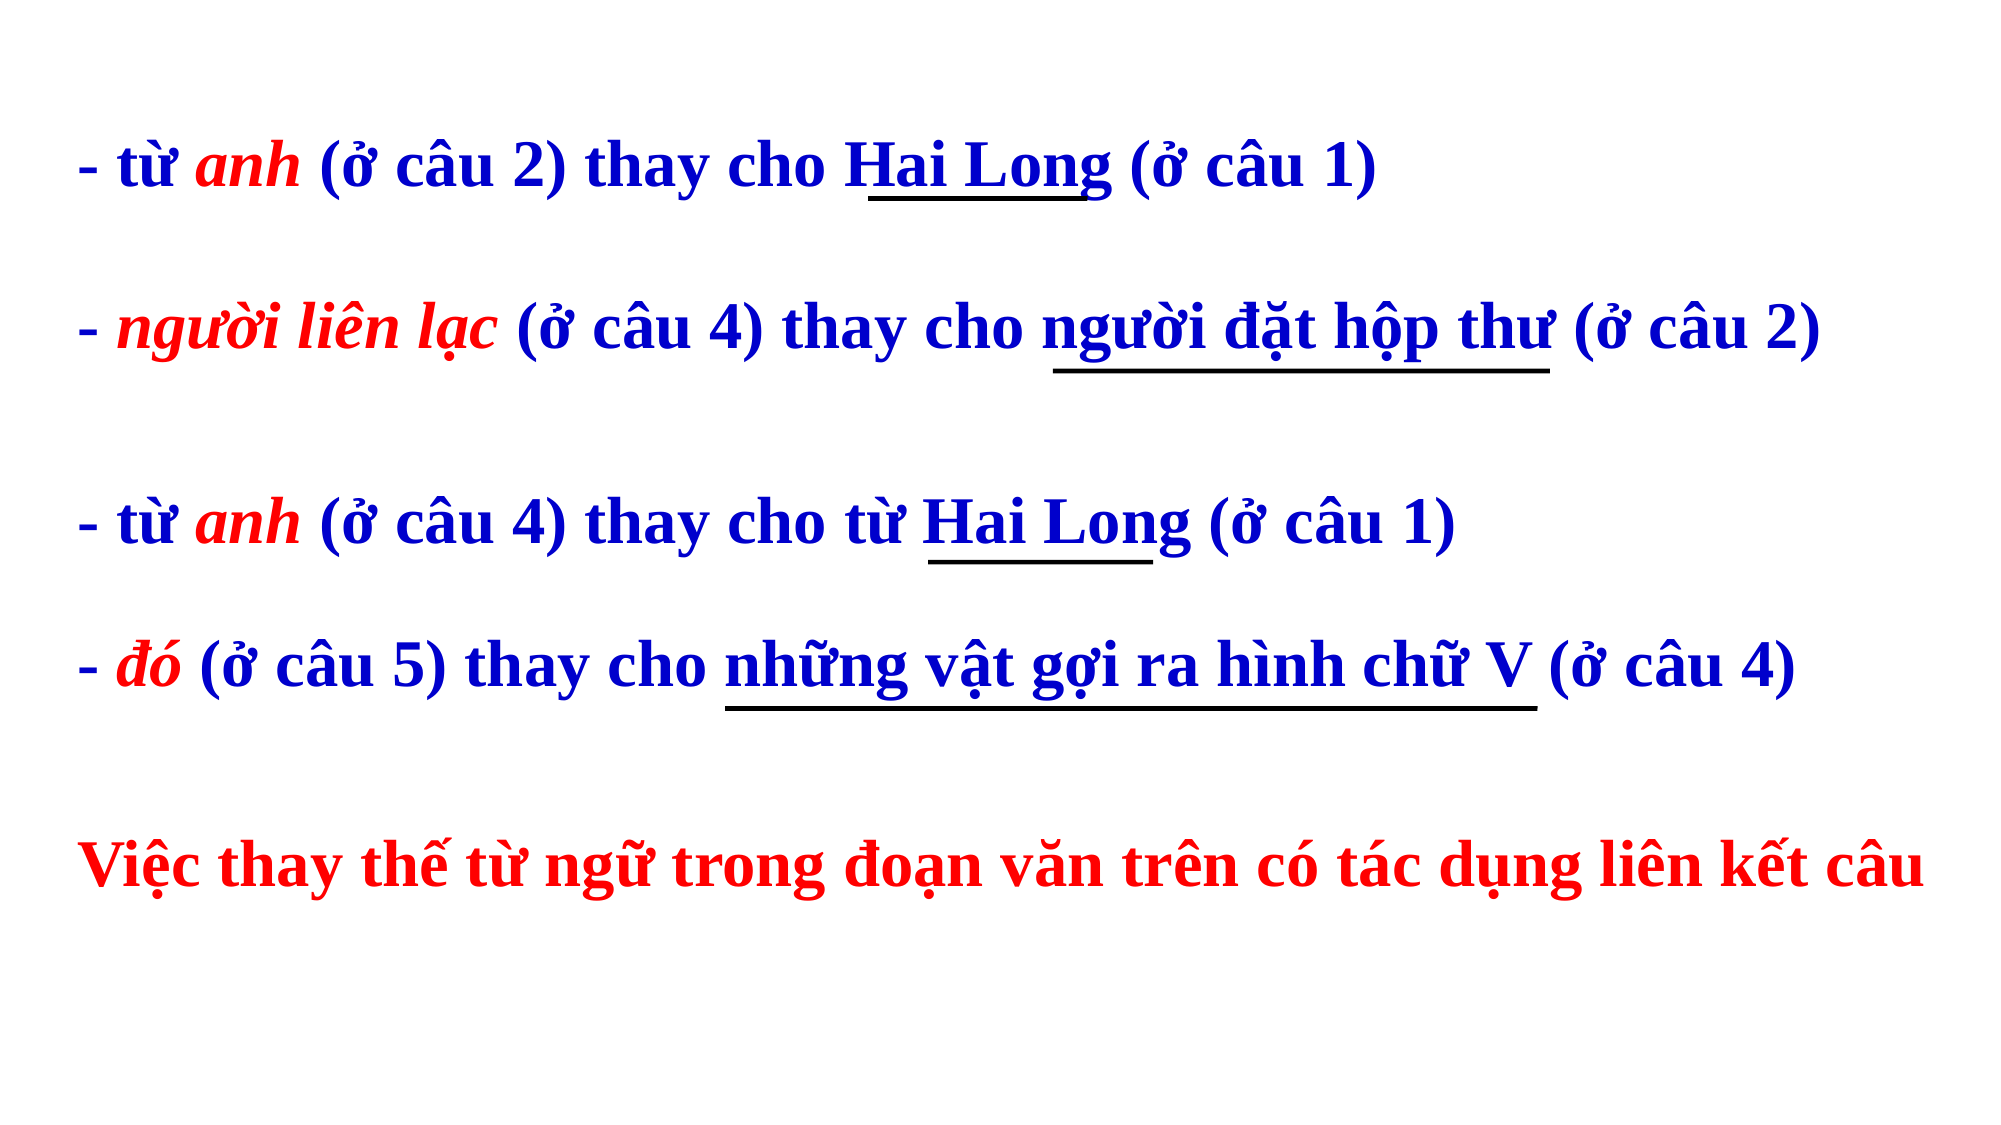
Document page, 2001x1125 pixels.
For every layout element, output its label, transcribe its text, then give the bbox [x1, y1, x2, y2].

text_box - đó (ở câu 5) thay cho những vật gợi ra hình chữ V (ở câu 4) [62, 612, 1899, 708]
text_box Việc thay thế từ ngữ trong đoạn văn trên có tác dụng liên kết câu [62, 812, 1950, 908]
text_box - người liên lạc (ở câu 4) thay cho người đặt hộp thư (ở câu 2) [62, 274, 1966, 370]
text_box - từ anh (ở câu 4) thay cho từ Hai Long (ở câu 1) [62, 469, 1798, 565]
text_box - từ anh (ở câu 2) thay cho Hai Long (ở câu 1) [62, 112, 1865, 208]
